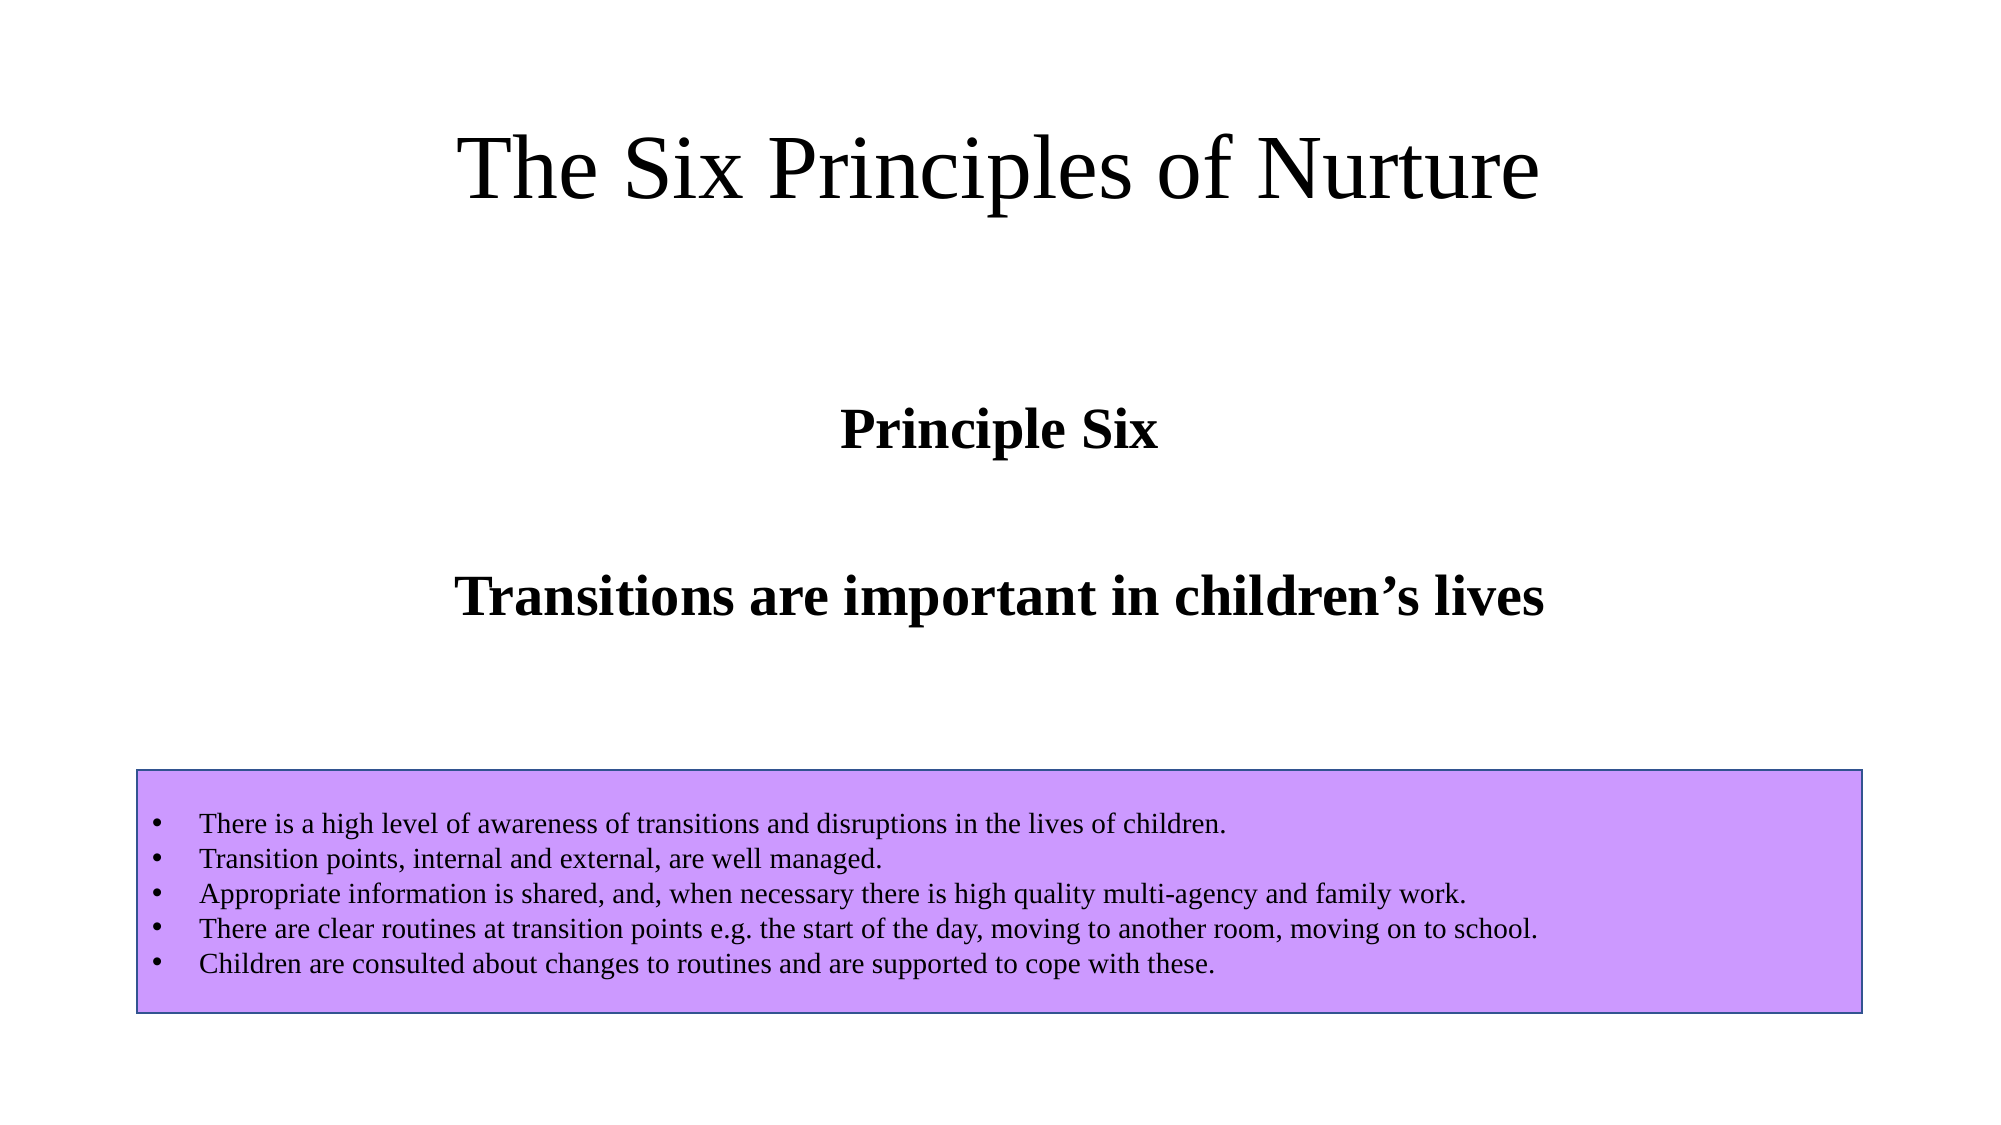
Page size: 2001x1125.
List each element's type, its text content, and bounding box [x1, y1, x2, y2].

text_box There is a high level of awareness of transitions and disruptions in the lives of children. Transition points, internal and external, are well managed. Appropriate information is shared, and, when necessary there is high quality multi-agency and family work. There are clear routines at transition points e.g. the start of the day, moving to another room, moving on to school. Children are consulted about changes to routines and are supported to cope with these. [136, 769, 1863, 1014]
list Principle Six Transitions are important in children’s lives [137, 299, 1863, 769]
title The Six Principles of Nurture [137, 59, 1863, 278]
